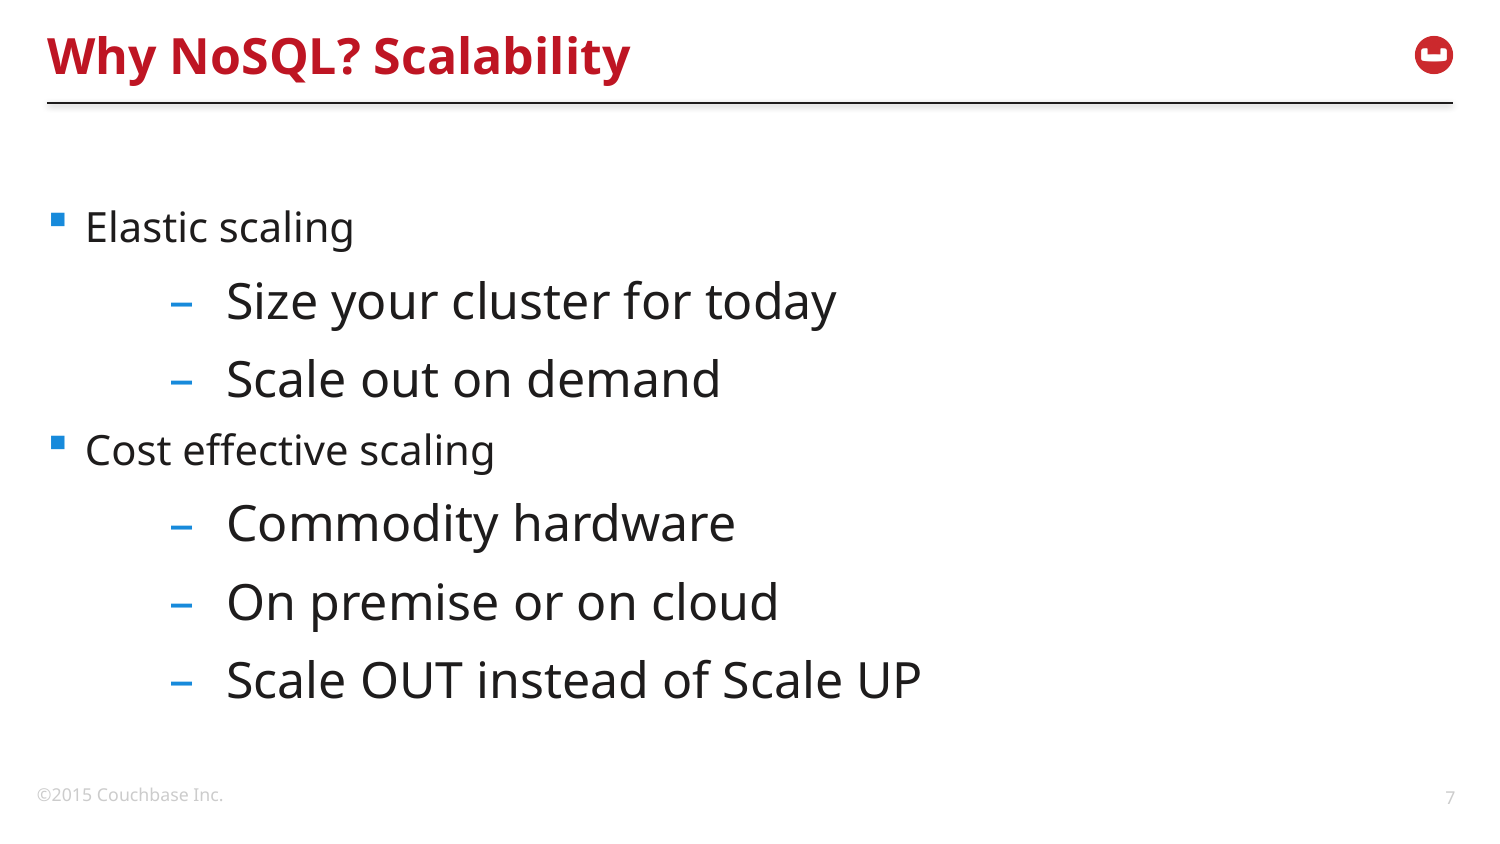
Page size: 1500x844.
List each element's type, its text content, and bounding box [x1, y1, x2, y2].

list Elastic scaling Size your cluster for today Scale out on demand Cost effective scaling Commodity hardware On premise or on cloud Scale OUT instead of Scale UP [32, 127, 1500, 655]
picture [1414, 35, 1454, 75]
title Why NoSQL? Scalability [32, 16, 1345, 105]
